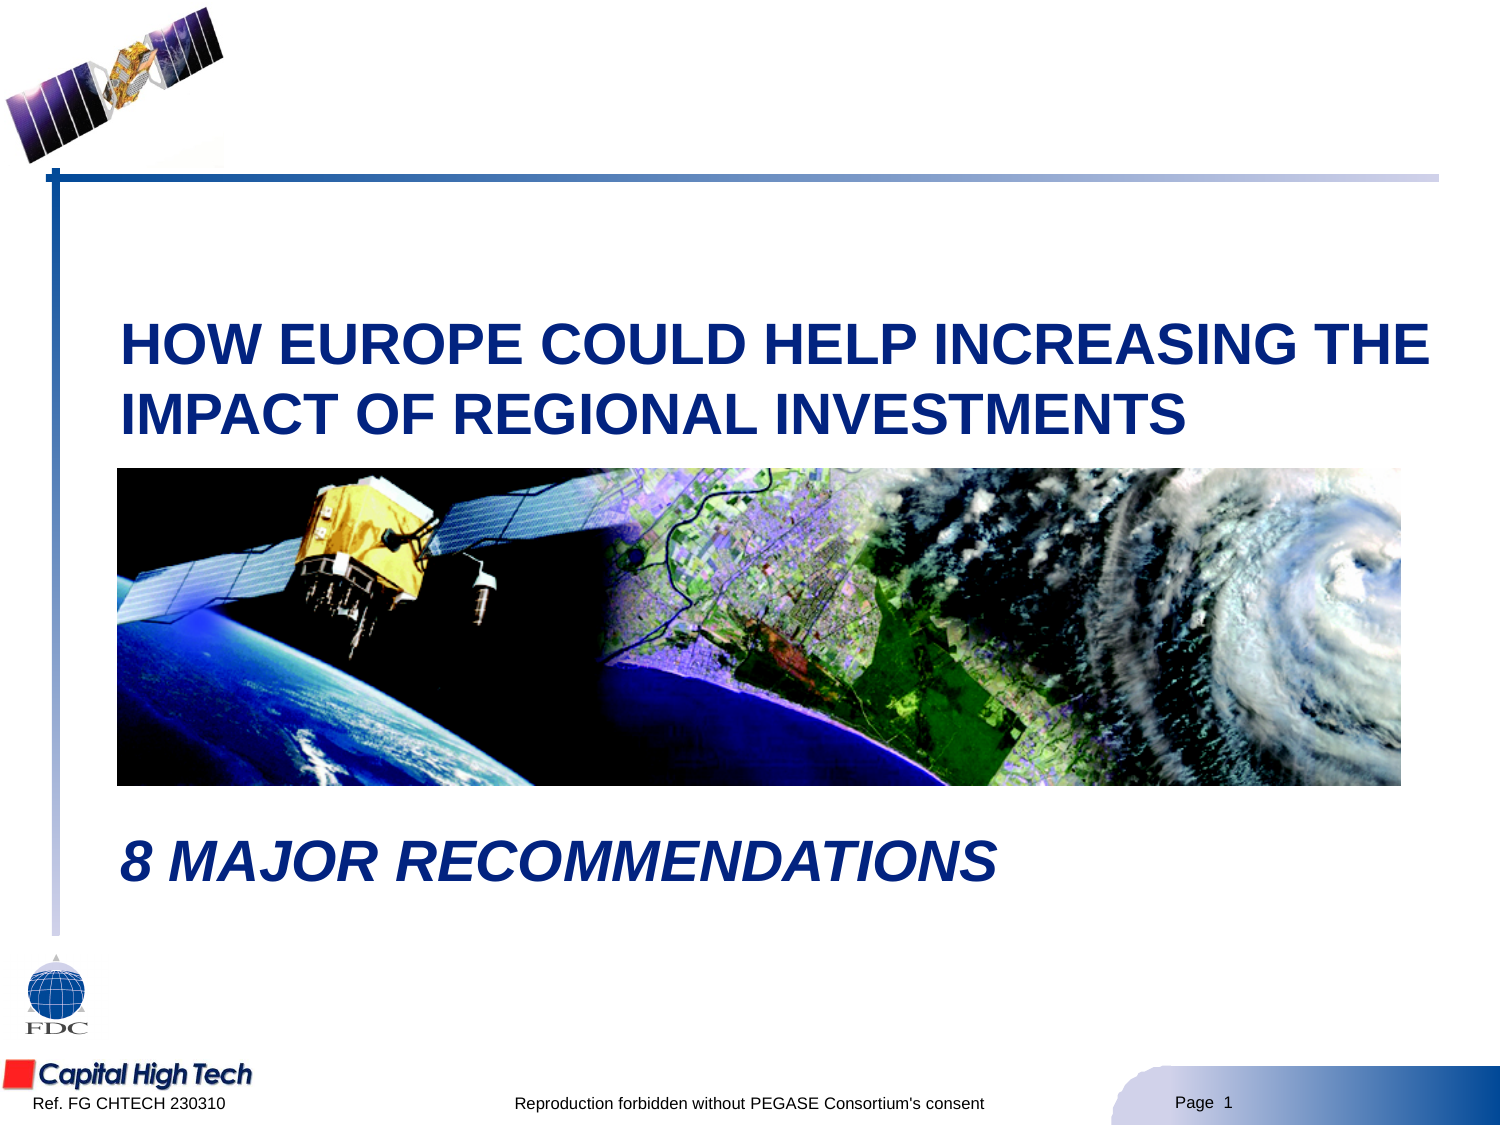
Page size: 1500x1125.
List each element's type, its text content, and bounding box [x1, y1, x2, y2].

picture [4, 2, 224, 168]
title How Europe Could Help Increasing the Impact of Regional Investments [104, 340, 1452, 411]
picture [3, 954, 109, 1040]
picture [116, 468, 1401, 786]
picture [0, 1059, 255, 1092]
text_box 8 Major Recommendations [105, 824, 1451, 893]
